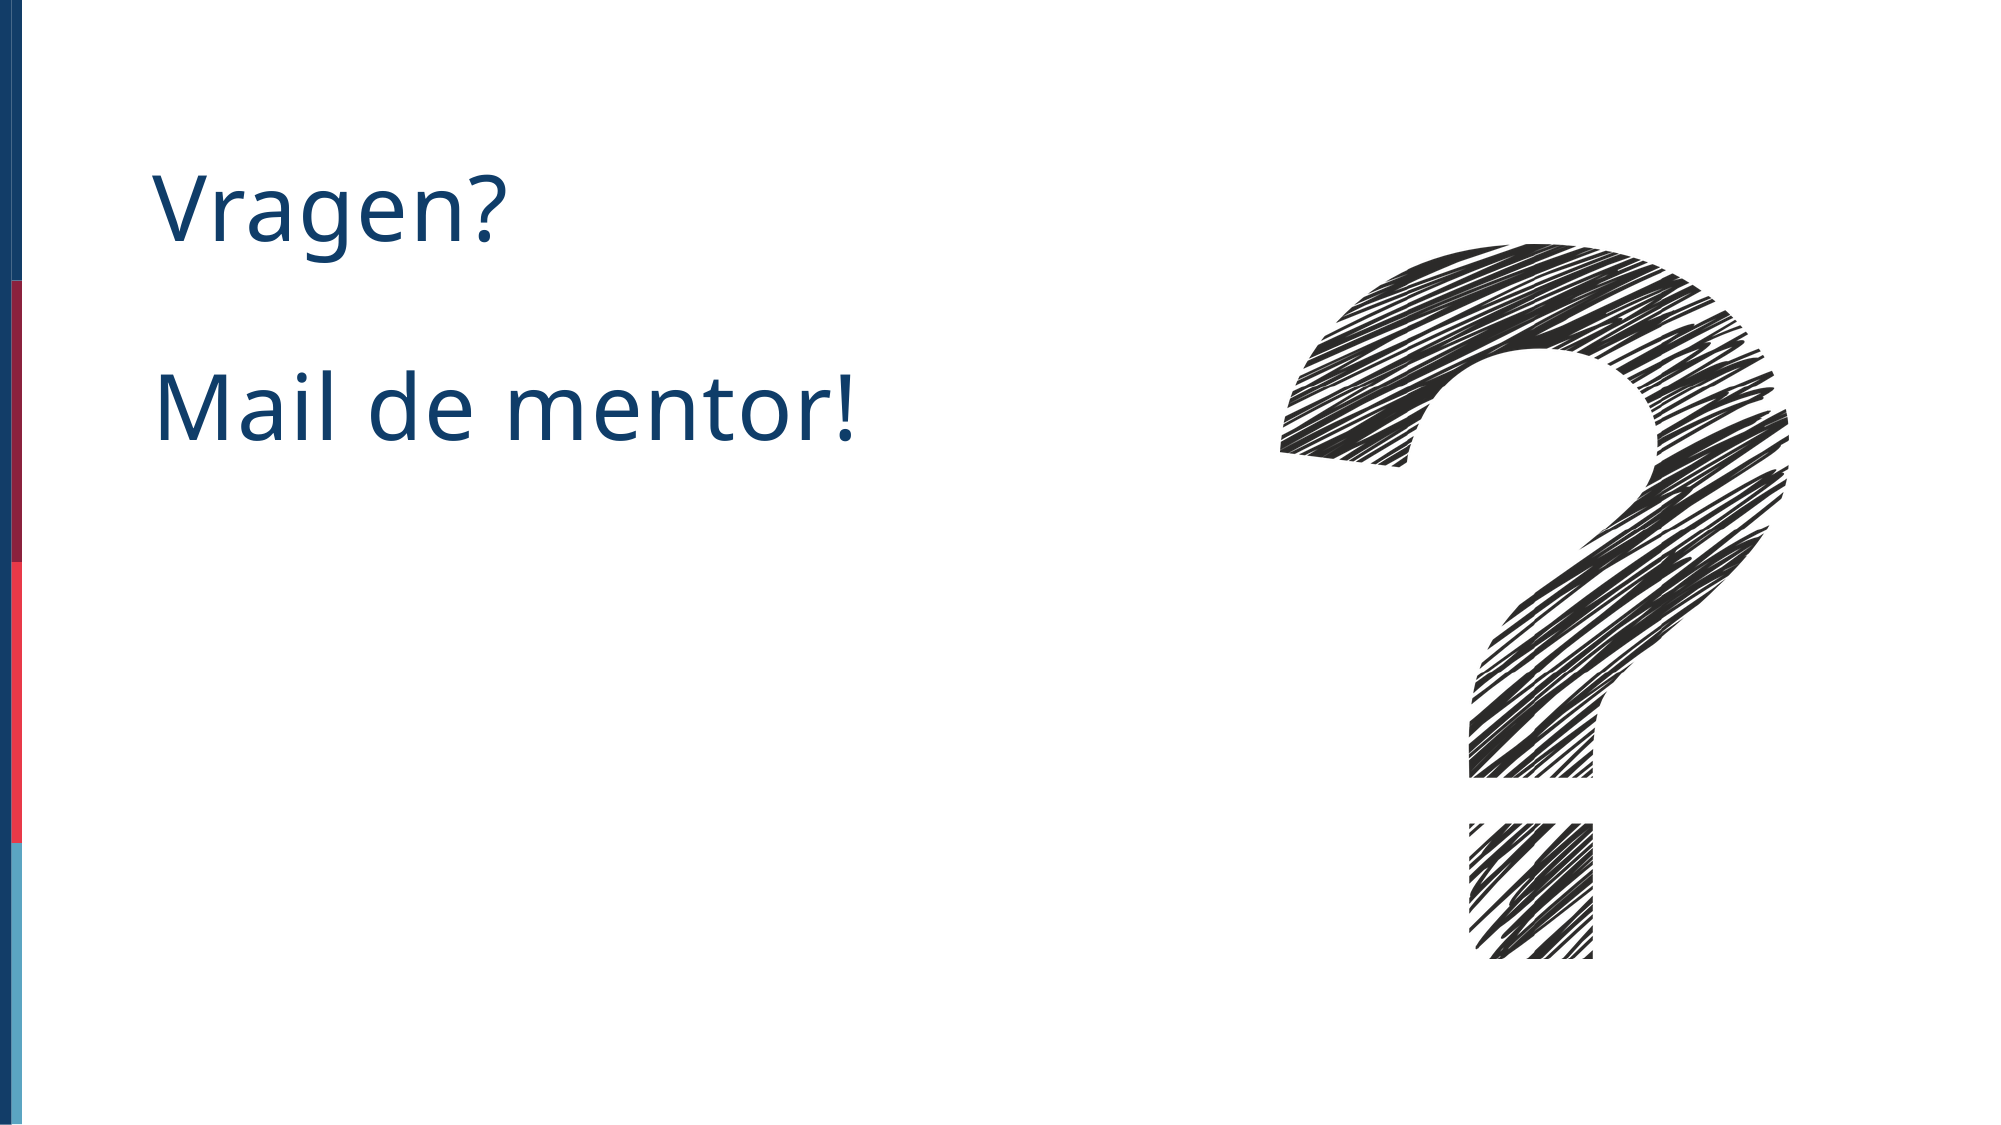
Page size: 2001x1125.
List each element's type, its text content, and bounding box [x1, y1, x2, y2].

title Vragen? Mail de mentor! [137, 59, 1863, 563]
picture [1279, 244, 1789, 959]
